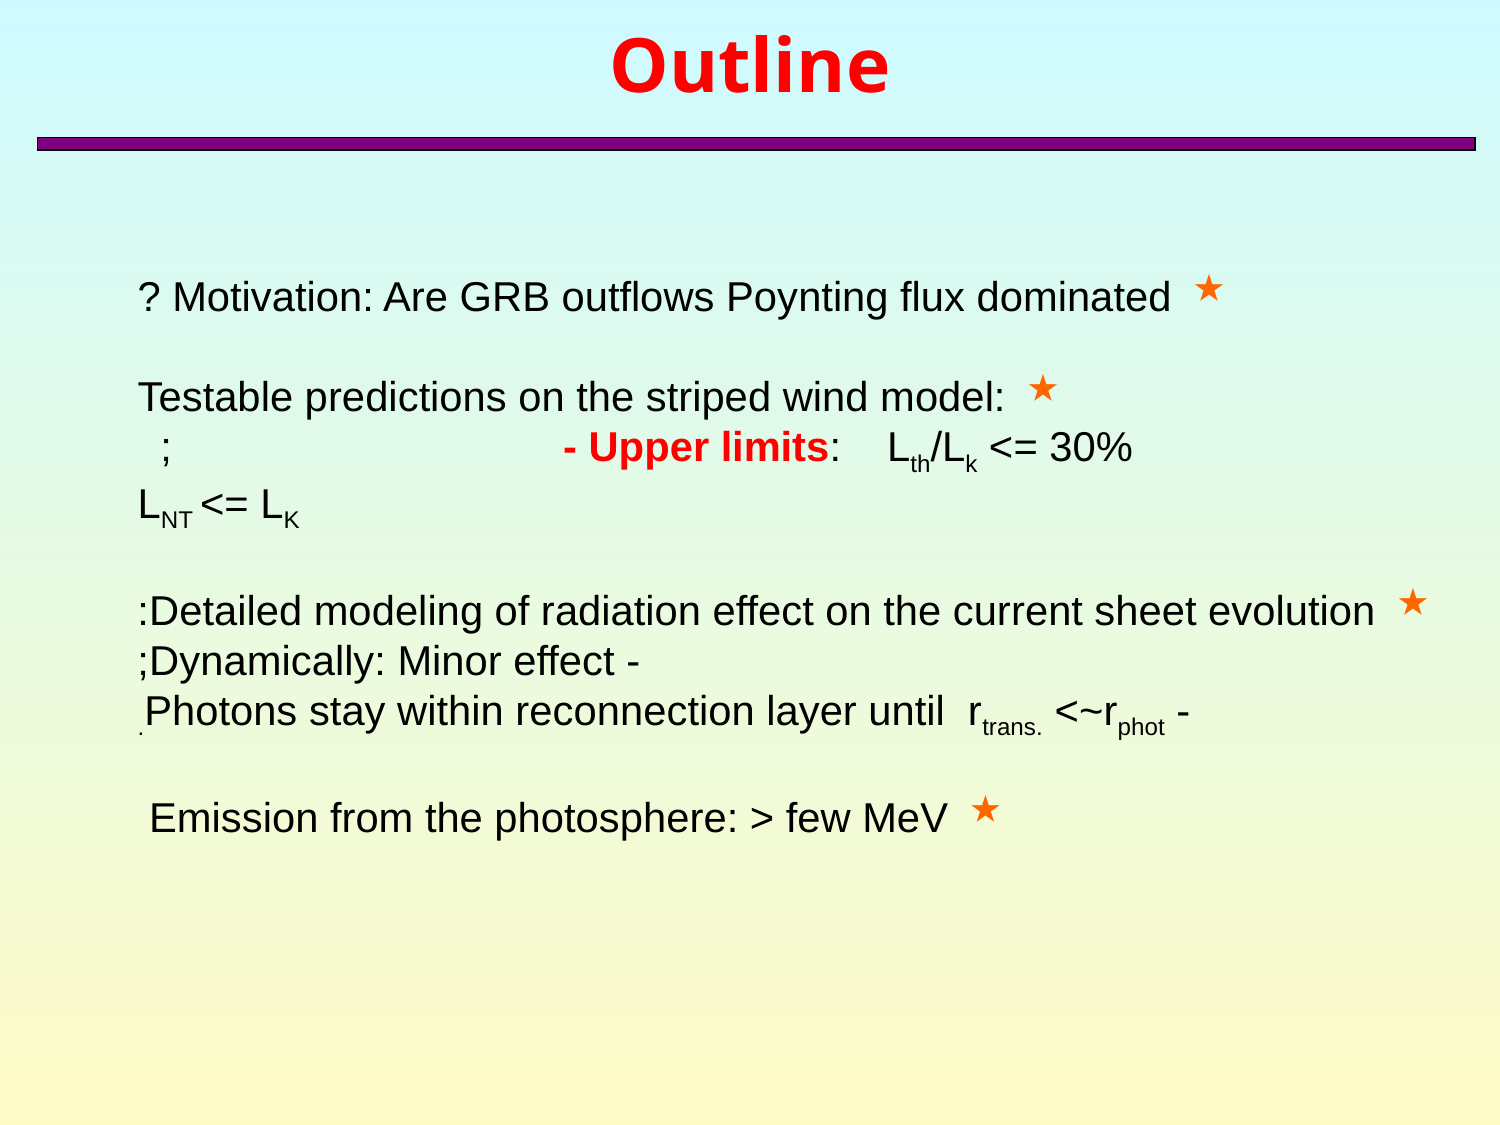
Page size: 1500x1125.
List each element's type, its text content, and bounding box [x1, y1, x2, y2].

title Outline [74, 0, 1426, 126]
text_box [37, 137, 1475, 150]
text_box Motivation: Are GRB outflows Poynting flux dominated ? Testable predictions on the striped wind model: - Upper limits: Lth/Lk <= 30%; LNT <= LK Detailed modeling of radiation effect on the current sheet evolution: - Dynamically: Minor effect; - Photons stay within reconnection layer until rtrans. <~rphot. Emission from the photosphere: > few MeV [122, 262, 1447, 949]
